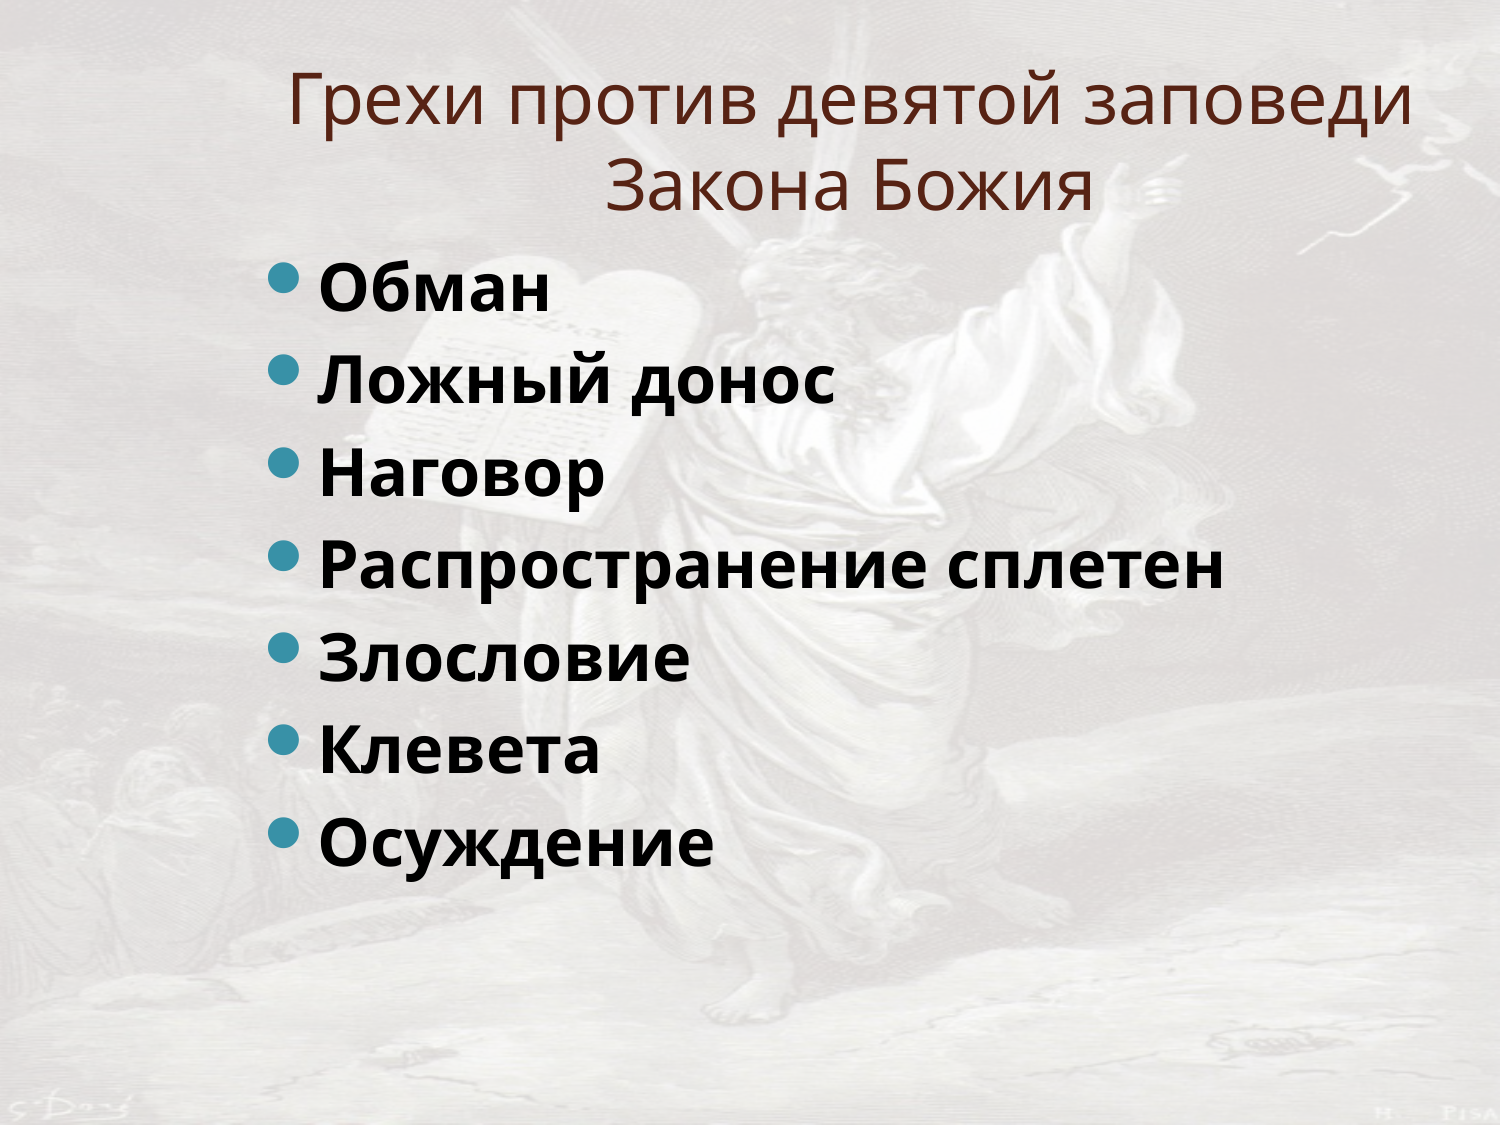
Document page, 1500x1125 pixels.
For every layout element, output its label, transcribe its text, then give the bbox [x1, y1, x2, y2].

list Обман Ложный донос Наговор Распространение сплетен Злословие Клевета Осуждение [235, 237, 1466, 1025]
title Грехи против девятой заповеди Закона Божия [235, 45, 1466, 233]
